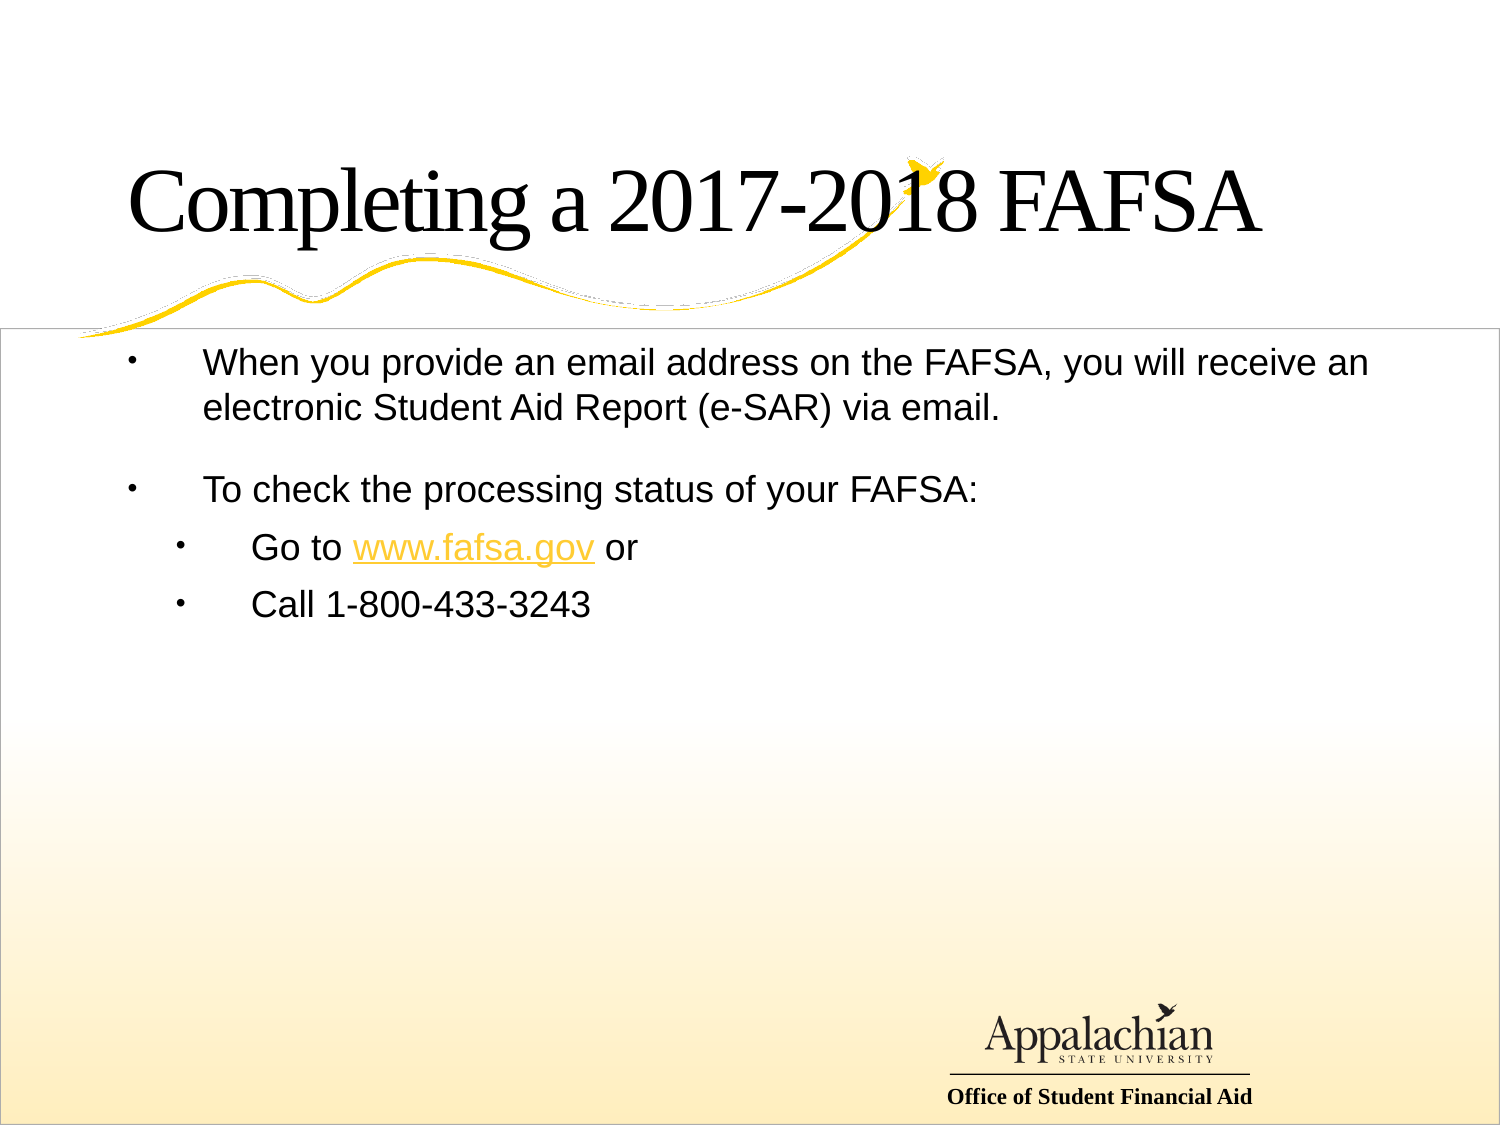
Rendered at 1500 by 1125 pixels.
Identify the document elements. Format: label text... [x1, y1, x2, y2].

list When you provide an email address on the FAFSA, you will receive an electronic Student Aid Report (e-SAR) via email. To check the processing status of your FAFSA: Go to www.fafsa.gov or Call 1-800-433-3243 [112, 337, 1392, 968]
footer Office of Student Financial Aid [800, 1065, 1400, 1125]
title Completing a 2017-2018 FAFSA [112, 32, 1392, 250]
picture [78, 160, 944, 338]
